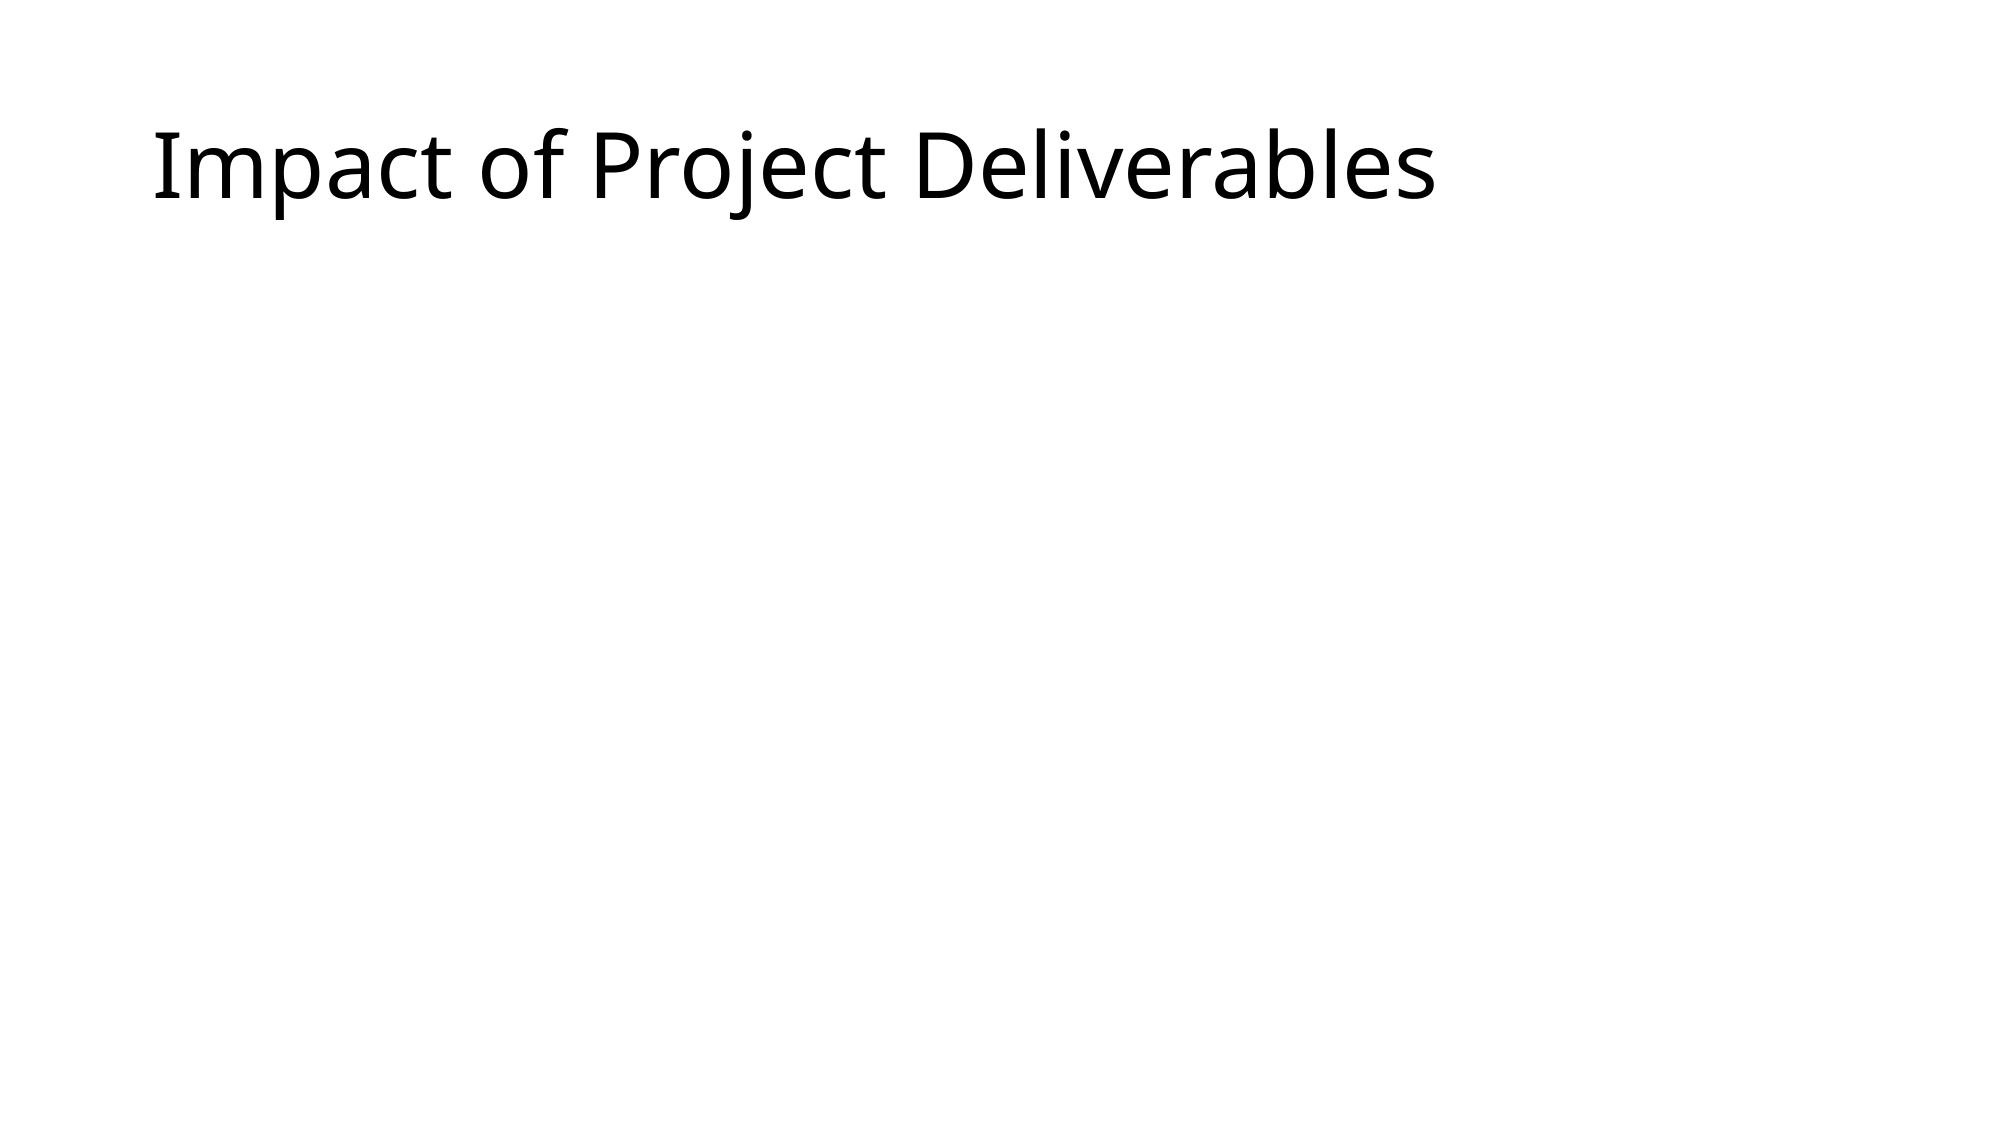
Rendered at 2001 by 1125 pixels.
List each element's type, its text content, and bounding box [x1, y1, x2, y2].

title Impact of Project Deliverables [137, 59, 1863, 278]
